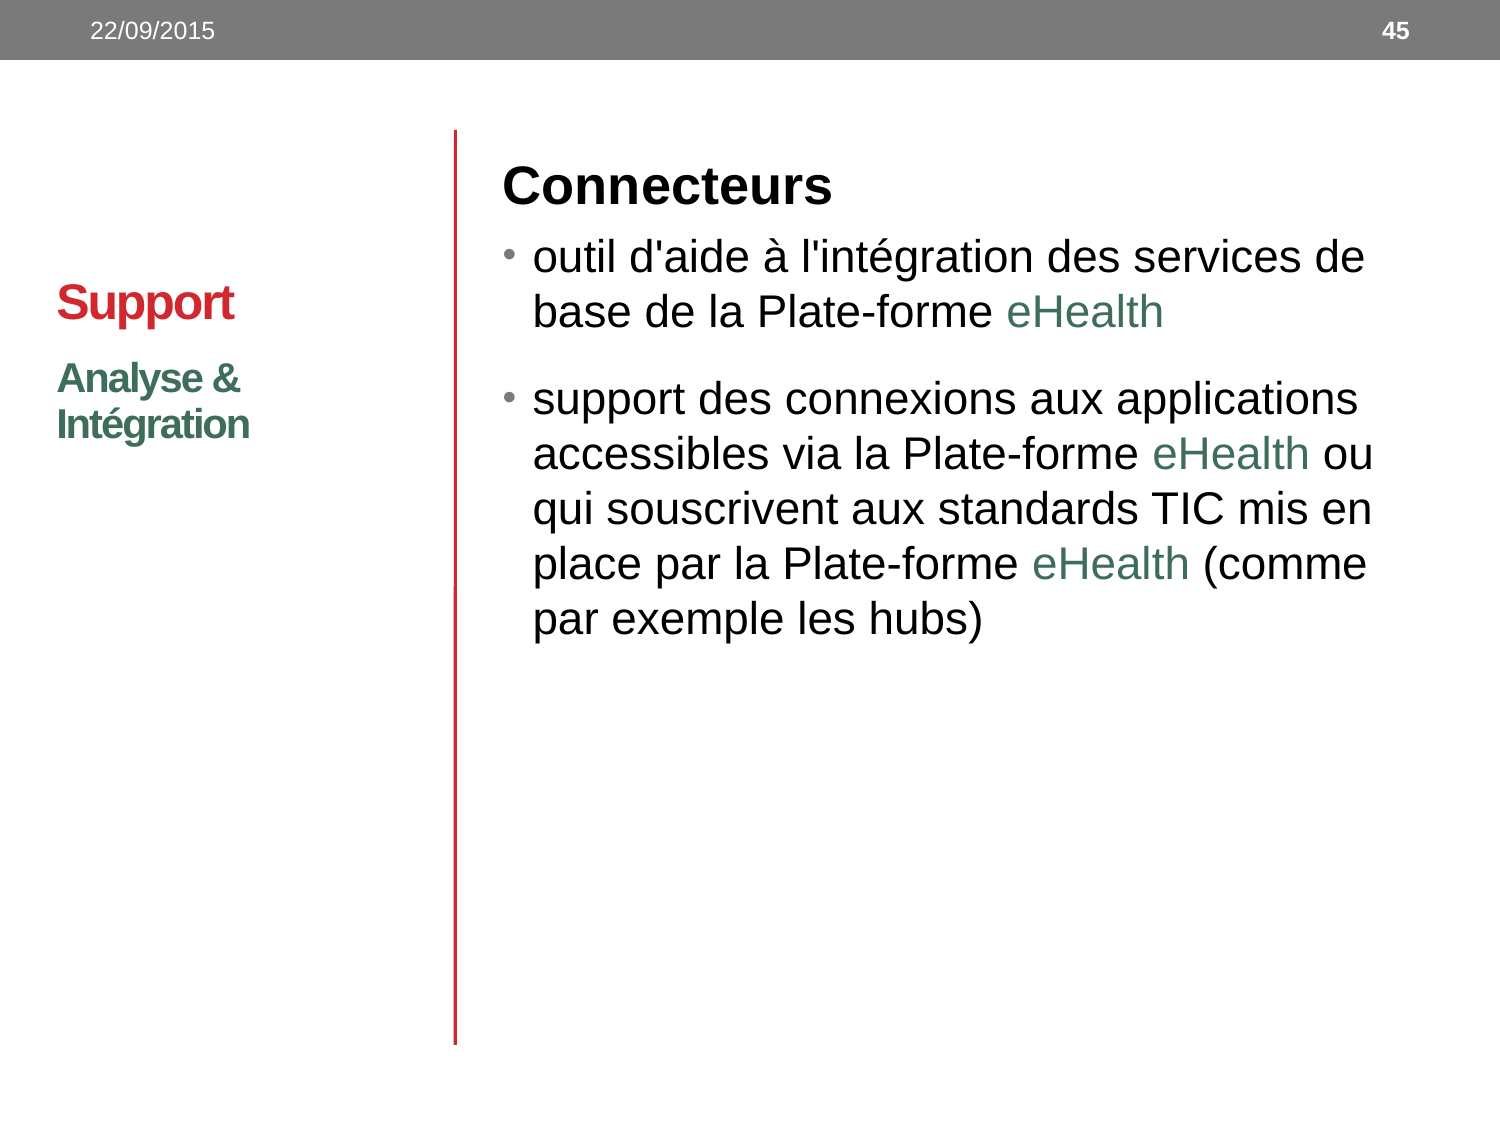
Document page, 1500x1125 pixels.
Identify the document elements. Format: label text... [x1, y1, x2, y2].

list Analyse & Intégration [41, 349, 415, 1046]
slide_number 45 [1250, 3, 1425, 57]
title Support [41, 129, 426, 337]
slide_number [75, 3, 550, 57]
list Connecteurs outil d'aide à l'intégration des services de base de la Plate-forme eHealth support des connexions aux applications accessibles via la Plate-forme eHealth ou qui souscrivent aux standards TIC mis en place par la Plate-forme eHealth (comme par exemple les hubs) [487, 129, 1425, 1045]
